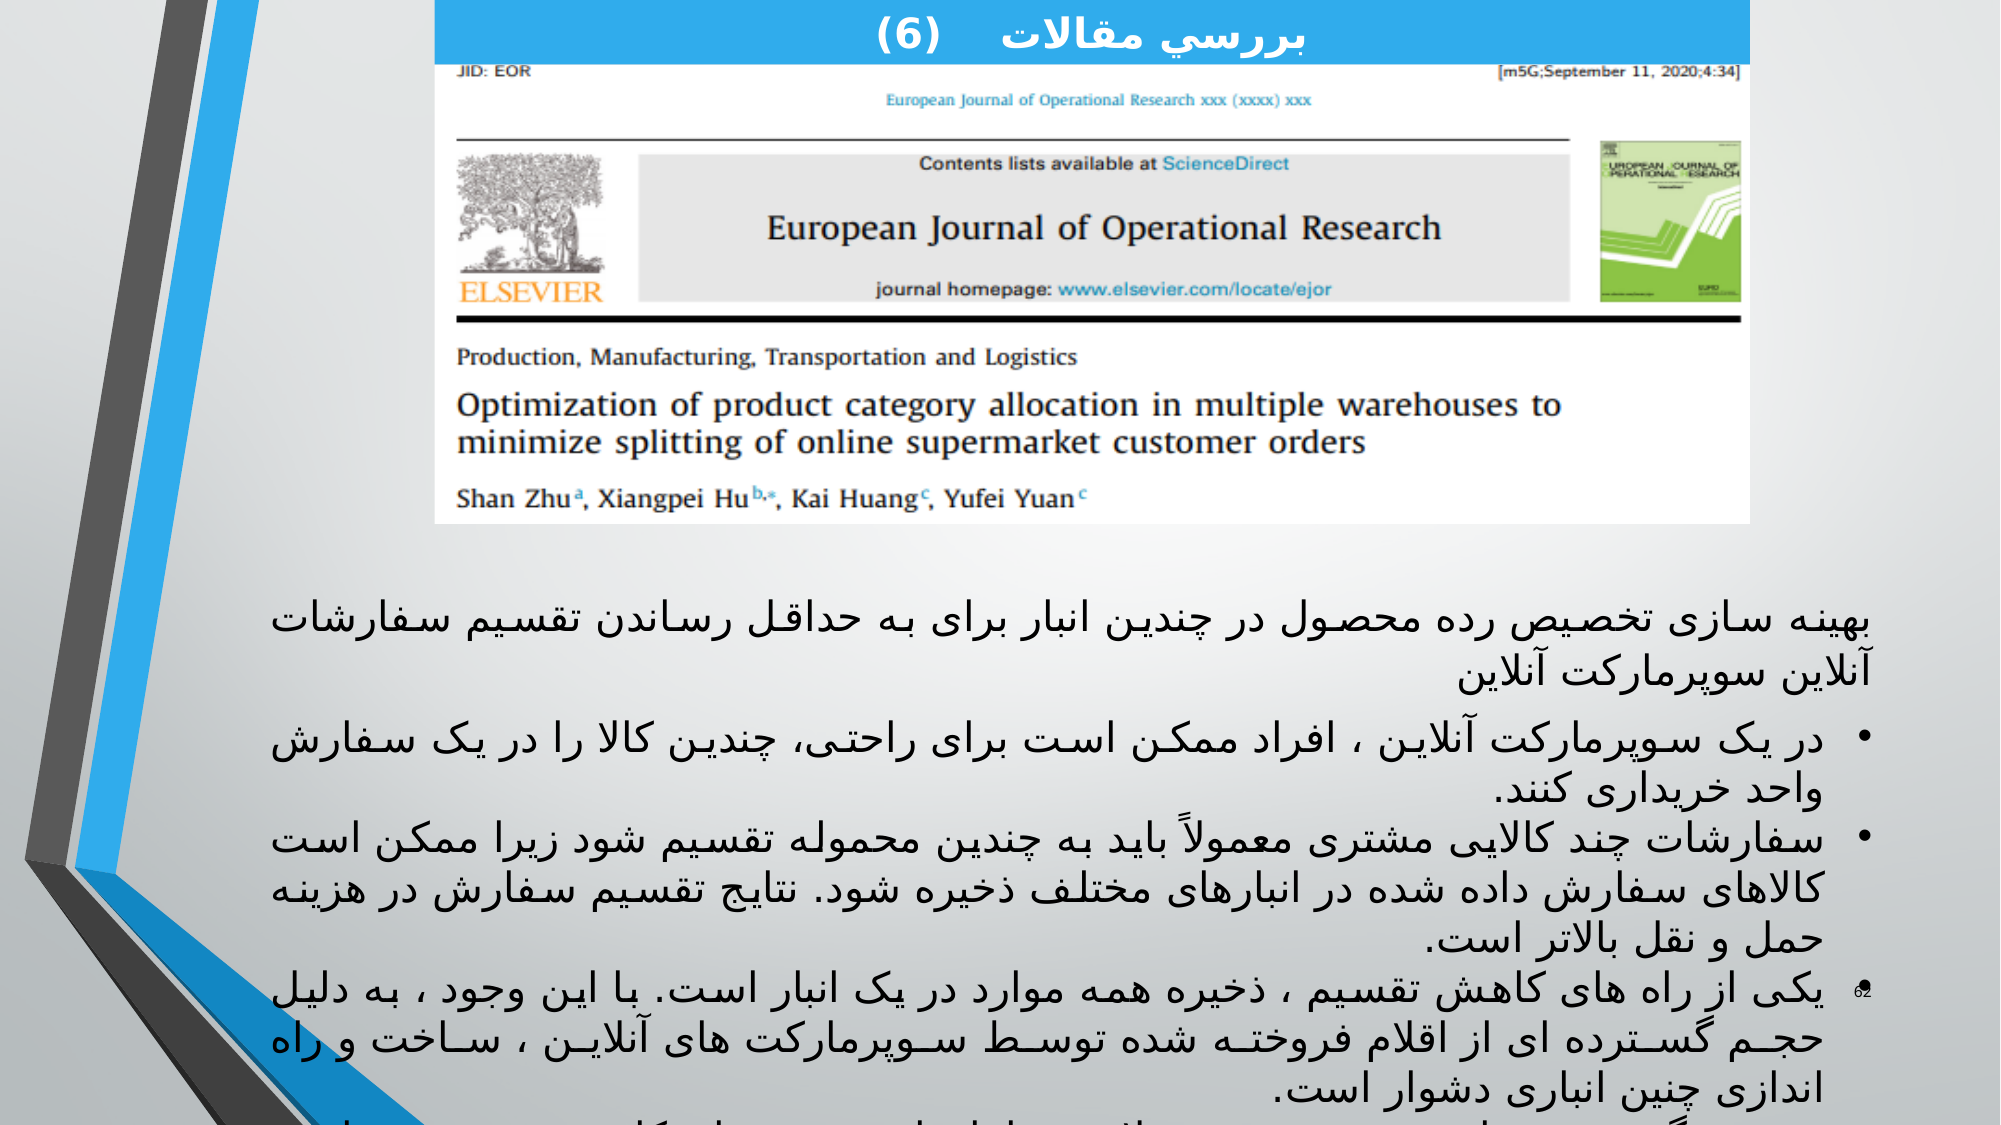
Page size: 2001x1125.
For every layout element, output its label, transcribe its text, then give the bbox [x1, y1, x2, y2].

text_box بررسي مقالات (6) [434, 0, 1750, 64]
text_box بهینه سازی تخصیص رده محصول در چندین انبار برای به حداقل رساندن تقسیم سفارشات آنلاین سوپرمارکت آنلاین در یک سوپرمارکت آنلاین ، افراد ممکن است برای راحتی، چندین کالا را در یک سفارش واحد خریداری کنند. سفارشات چند کالایی مشتری معمولاً باید به چندین محموله تقسیم شود زیرا ممکن است کالاهای سفارش داده شده در انبارهای مختلف ذخیره شود. نتایج تقسیم سفارش در هزینه حمل و نقل بالاتر است. یکی از راه های کاهش تقسیم ، ذخیره همه موارد در یک انبار است. با این وجود ، به دلیل حجم گسترده ای از اقلام فروخته شده توسط سوپرمارکت های آنلاین ، ساخت و راه اندازی چنین انباری دشوار است. روش دیگر بهینه سازی تخصیص محصولات در انبارهای متعدد برای کاهش تقسیم سفارش است. [255, 579, 1887, 1125]
picture [434, 64, 1751, 525]
